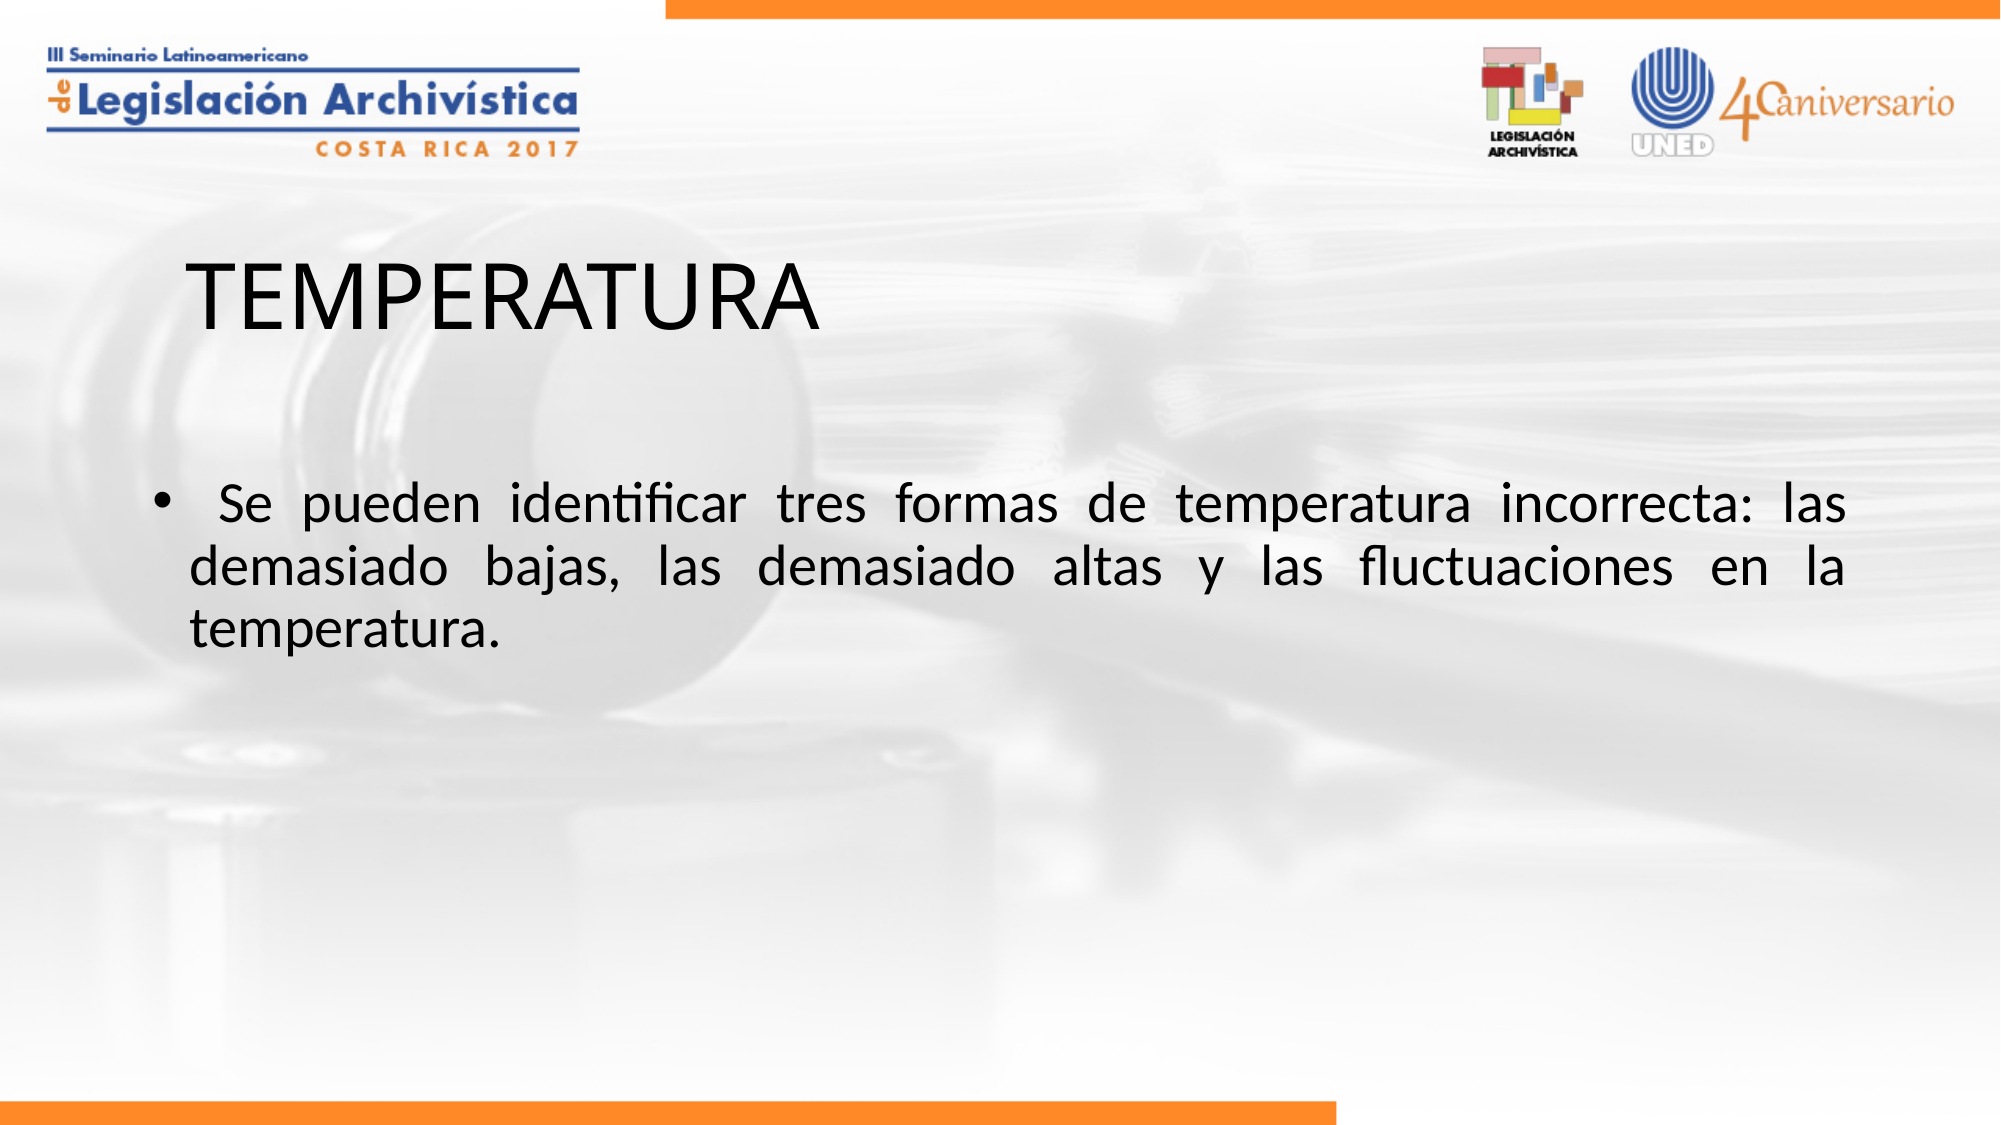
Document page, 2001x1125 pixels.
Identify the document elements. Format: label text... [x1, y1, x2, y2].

list Se pueden identificar tres formas de temperatura incorrecta: las demasiado bajas, las demasiado altas y las fluctuaciones en la temperatura. [137, 464, 1863, 1014]
picture [0, 0, 2001, 1125]
title TEMPERATURA [170, 190, 1896, 409]
